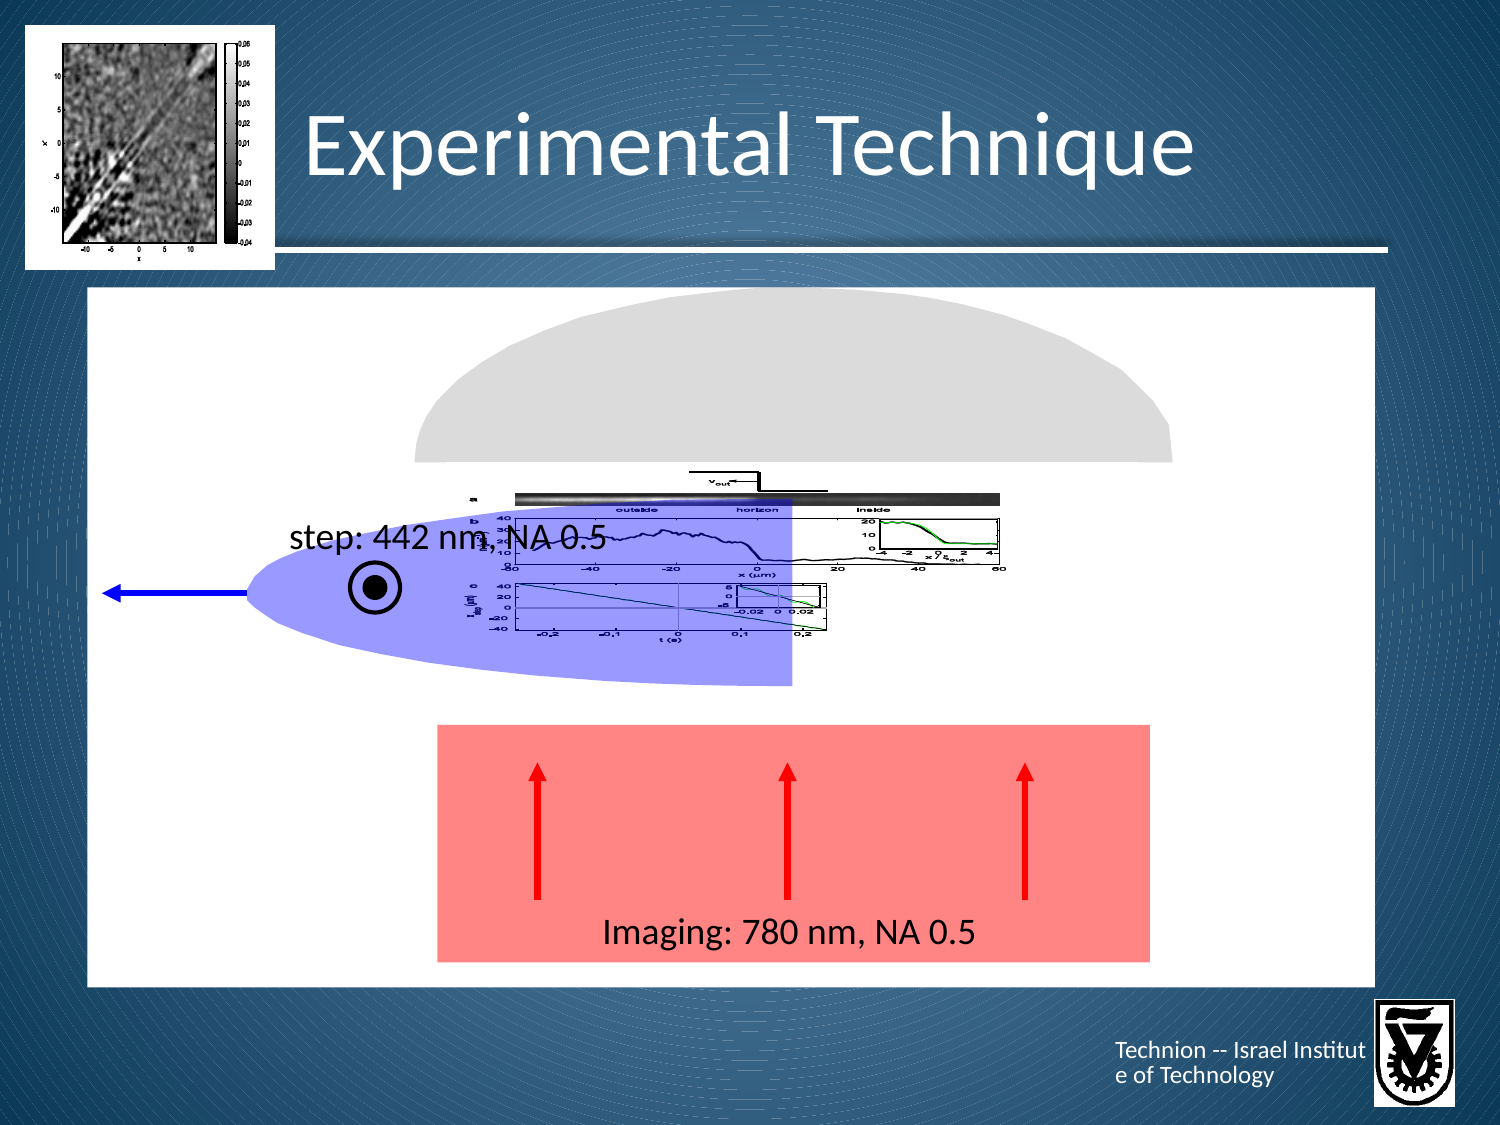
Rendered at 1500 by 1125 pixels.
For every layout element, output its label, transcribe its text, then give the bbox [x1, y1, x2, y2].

text_box [435, 723, 1152, 965]
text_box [349, 562, 401, 613]
text_box [244, 559, 795, 689]
text_box step: 442 nm, NA 0.5 [274, 504, 440, 565]
text_box Imaging: 780 nm, NA 0.5 [587, 899, 1000, 960]
title Experimental Technique [75, 45, 1425, 233]
text_box [412, 285, 1175, 465]
footer Technion -- Israel Institute of Technology [1100, 1018, 1388, 1079]
text_box [85, 285, 1377, 989]
picture [445, 462, 1138, 649]
picture [1374, 999, 1455, 1107]
